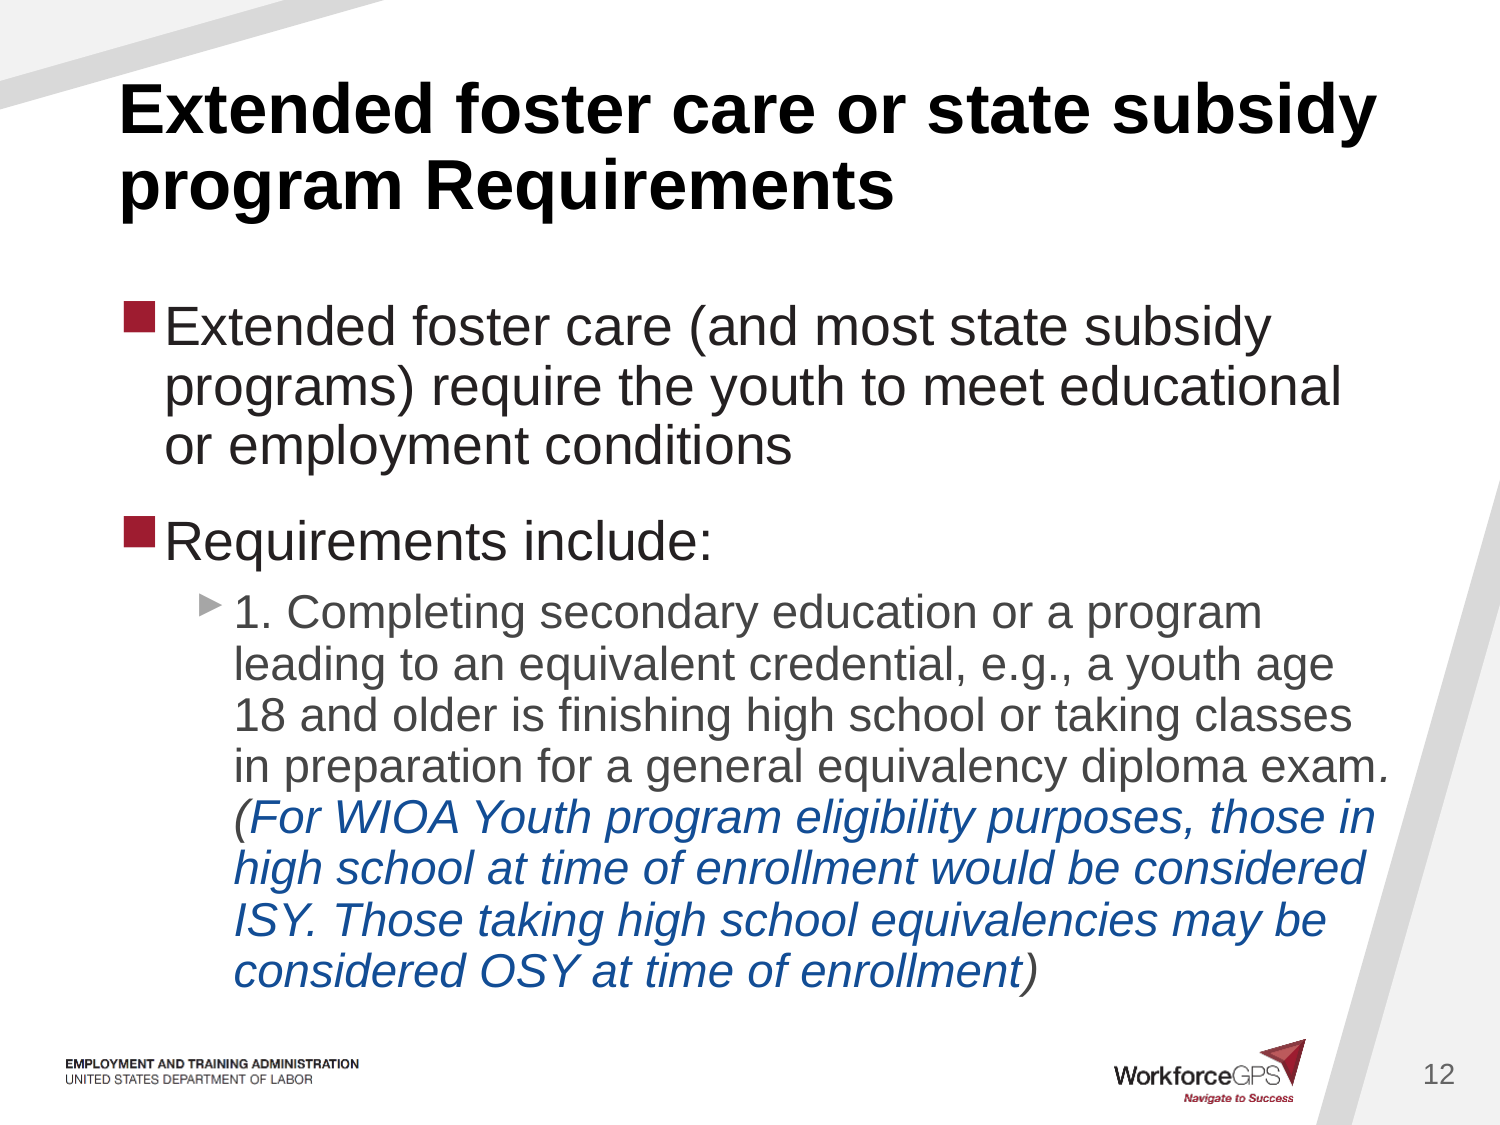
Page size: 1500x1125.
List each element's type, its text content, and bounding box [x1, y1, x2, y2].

picture [59, 1053, 370, 1092]
slide_number 12 [1260, 1042, 1471, 1103]
picture [1112, 1038, 1308, 1105]
list Extended foster care (and most state subsidy programs) require the youth to meet educational or employment conditions Requirements include: 1. Completing secondary education or a program leading to an equivalent credential, e.g., a youth age 18 and older is finishing high school or taking classes in preparation for a general equivalency diploma exam. (For WIOA Youth program eligibility purposes, those in high school at time of enrollment would be considered ISY. Those taking high school equivalencies may be considered OSY at time of enrollment) [103, 290, 1409, 1014]
title Extended foster care or state subsidy program Requirements [103, 59, 1409, 233]
